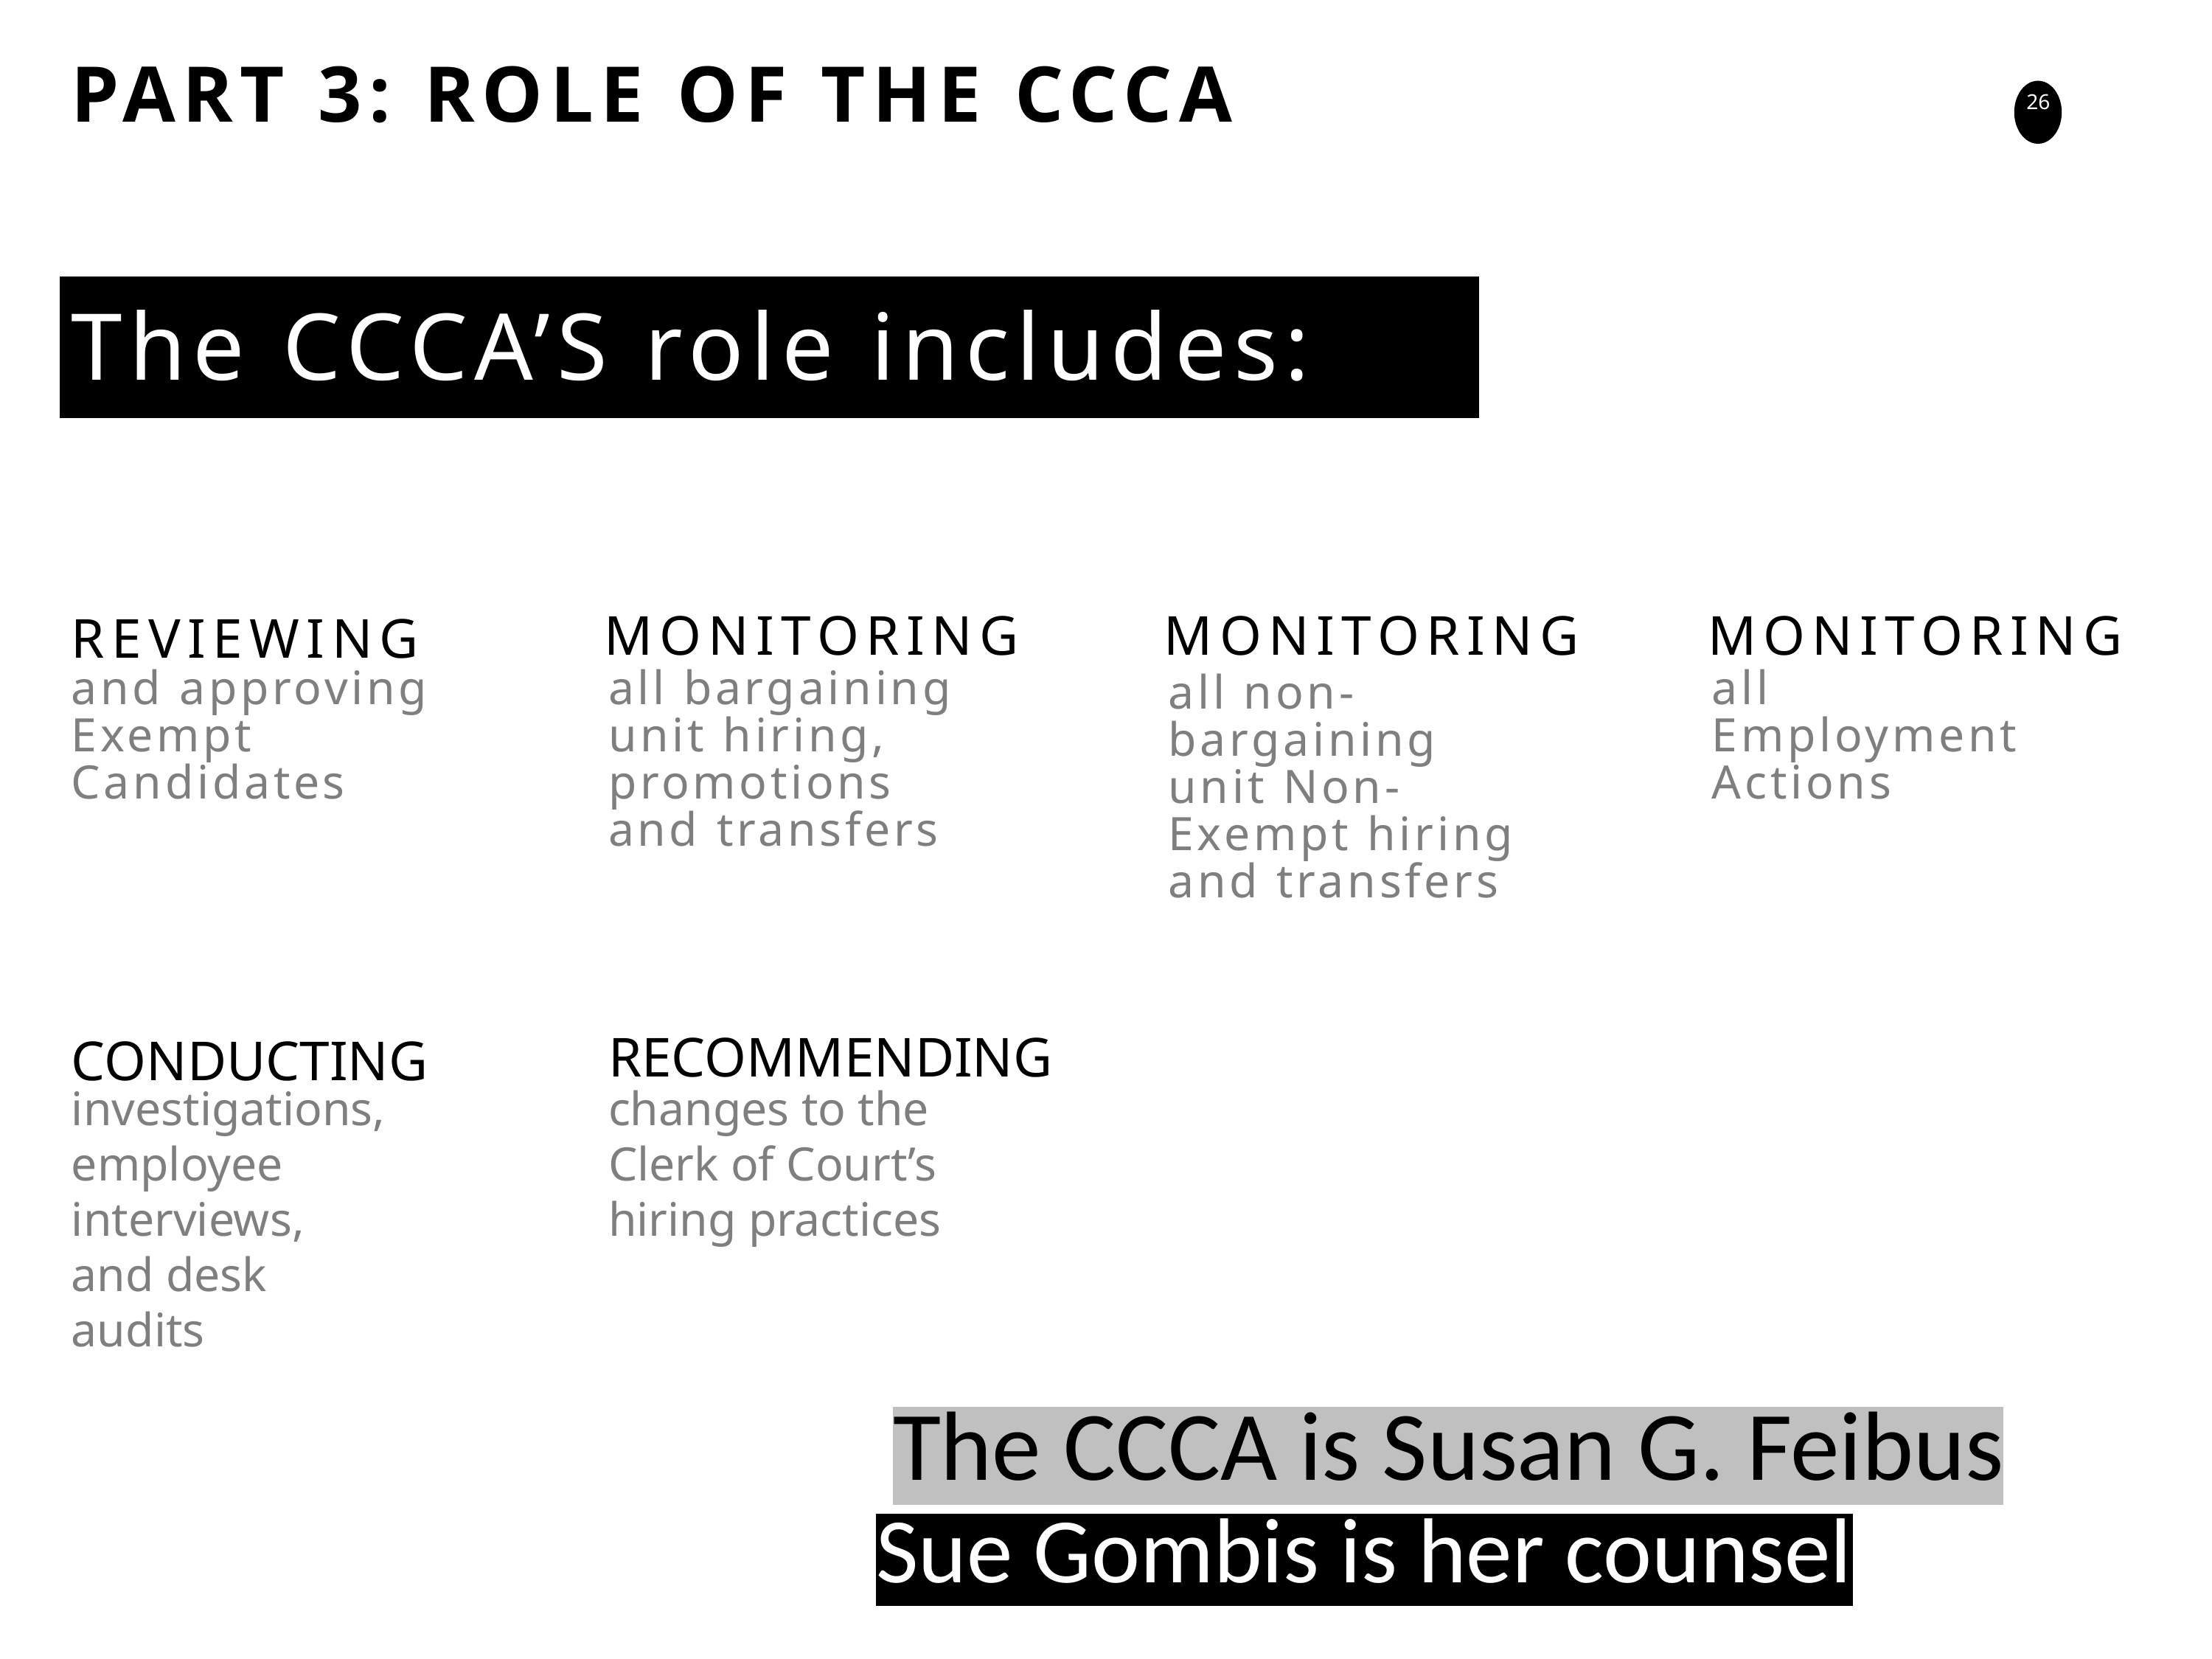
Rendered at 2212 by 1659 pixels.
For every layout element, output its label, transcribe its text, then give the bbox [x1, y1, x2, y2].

text_box investigations, employee interviews, and desk audits [60, 1074, 405, 1361]
text_box RECOMMENDING [597, 1018, 1068, 1093]
text_box The CCCA is Susan G. Feibus [882, 1376, 2015, 1506]
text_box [60, 276, 1479, 418]
text_box Sue Gombis is her counsel [865, 1485, 1987, 1607]
text_box changes to the Clerk of Court’s hiring practices [597, 1074, 1040, 1251]
text_box PART 3: ROLE OF THE CCCA [60, 39, 1784, 143]
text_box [60, 595, 2130, 917]
text_box CONDUCTING [60, 1021, 448, 1097]
